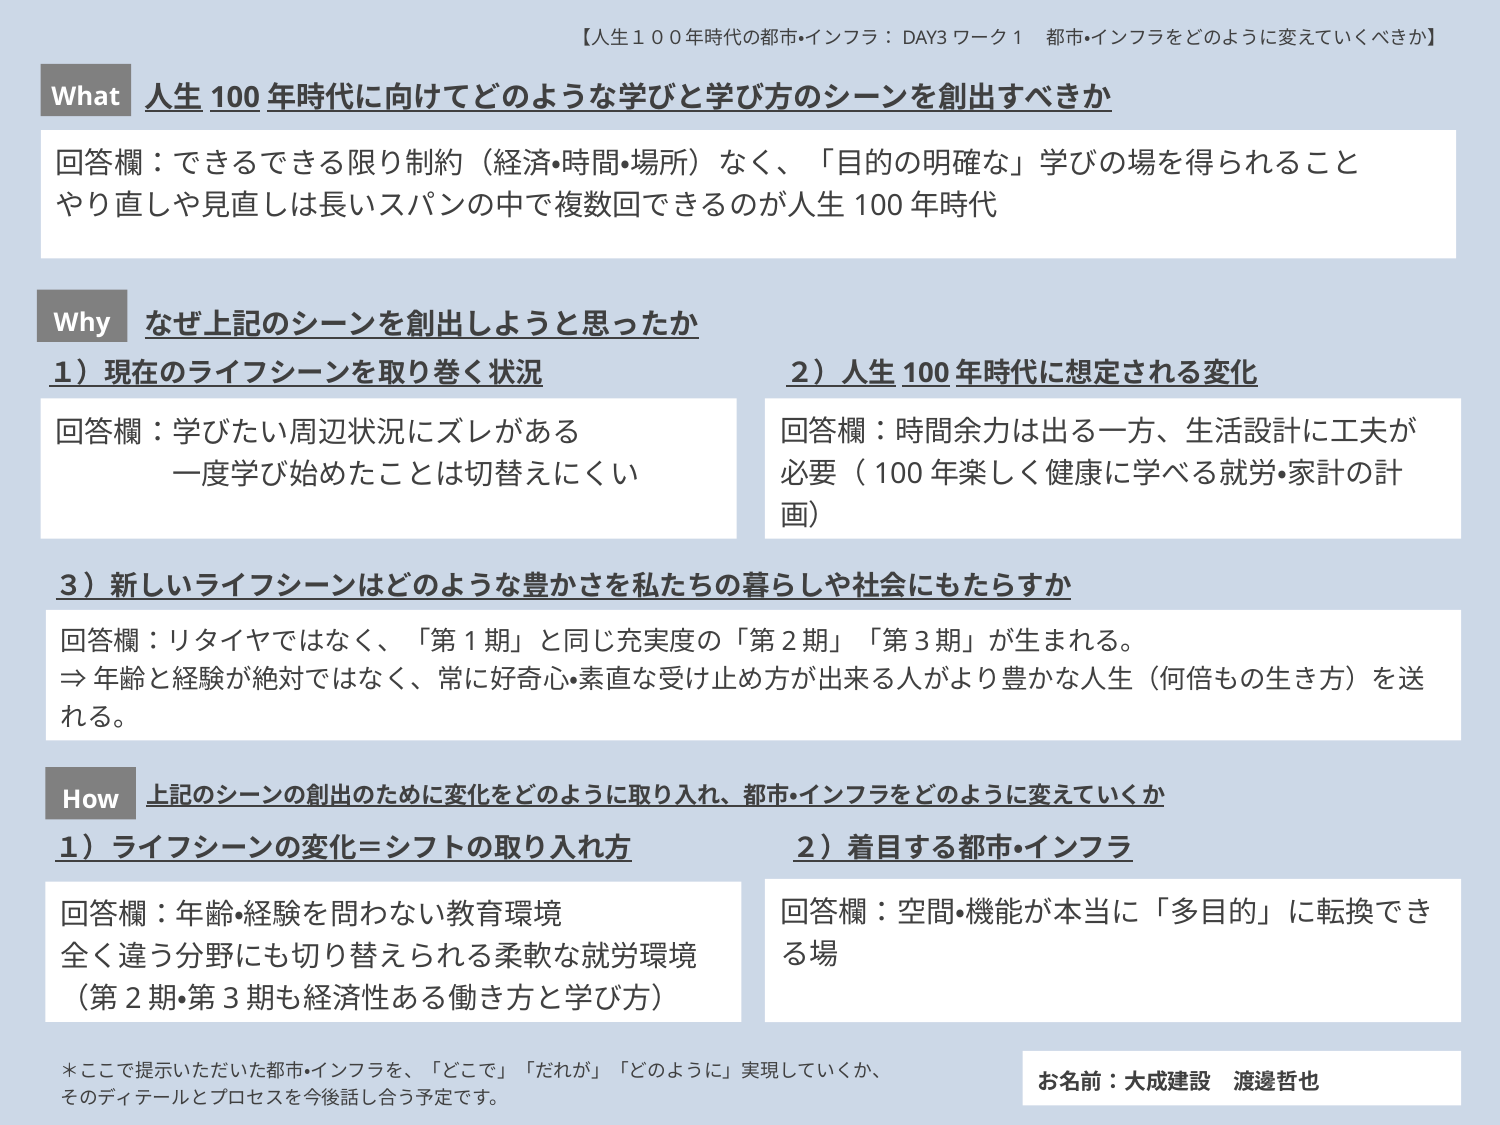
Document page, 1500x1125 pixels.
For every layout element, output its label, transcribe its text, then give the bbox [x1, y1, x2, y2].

text_box 人生100年時代に向けてどのような学びと学び方のシーンを創出すべきか [129, 63, 1330, 129]
text_box １）ライフシーンの変化＝シフトの取り入れ方 [39, 815, 738, 872]
text_box 回答欄：リタイヤではなく、「第1期」と同じ充実度の「第2期」「第3期」が生まれる。 ⇒年齢と経験が絶対ではなく、常に好奇心・素直な受け止め方が出来る人がより豊かな人生（何倍もの生き方）を送れる。 [45, 609, 1462, 741]
text_box １）現在のライフシーンを取り巻く状況 [33, 340, 677, 397]
text_box 回答欄：空間・機能が本当に「多目的」に転換できる場 [764, 878, 1462, 1023]
text_box 【人生１００年時代の都市・インフラ：DAY3ワーク1 都市・インフラをどのように変えていくべきか】 [557, 13, 1500, 70]
text_box 回答欄：時間余力は出る一方、生活設計に工夫が必要（100年楽しく健康に学べる就労・家計の計画） [764, 397, 1462, 540]
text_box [34, 767, 148, 822]
text_box ２）着目する都市・インフラ [777, 815, 1421, 872]
text_box ２）人生100年時代に想定される変化 [770, 340, 1414, 397]
text_box 回答欄：できるできる限り制約（経済・時間・場所）なく、「目的の明確な」学びの場を得られること やり直しや見直しは長いスパンの中で複数回できるのが人生100年時代 [40, 129, 1457, 259]
text_box 回答欄：年齢・経験を問わない教育環境 全く違う分野にも切り替えられる柔軟な就労環境（第2期・第3期も経済性ある働き方と学び方） [44, 881, 743, 1023]
text_box ＊ここで提示いただいた都市・インフラを、「どこで」「だれが」「どのように」実現していくか、そのディテールとプロセスを今後話し合う予定です。 [44, 1046, 921, 1114]
text_box なぜ上記のシーンを創出しようと思ったか [139, 290, 727, 360]
text_box ３）新しいライフシーンはどのような豊かさを私たちの暮らしや社会にもたらすか [40, 553, 1455, 610]
text_box 上記のシーンの創出のために変化をどのように取り入れ、都市・インフラをどのように変えていくか [130, 766, 1389, 836]
text_box お名前：大成建設 渡邊哲也 [1022, 1050, 1462, 1106]
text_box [29, 63, 143, 119]
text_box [25, 289, 139, 345]
text_box 回答欄：学びたい周辺状況にズレがある 一度学び始めたことは切替えにくい [39, 397, 738, 540]
